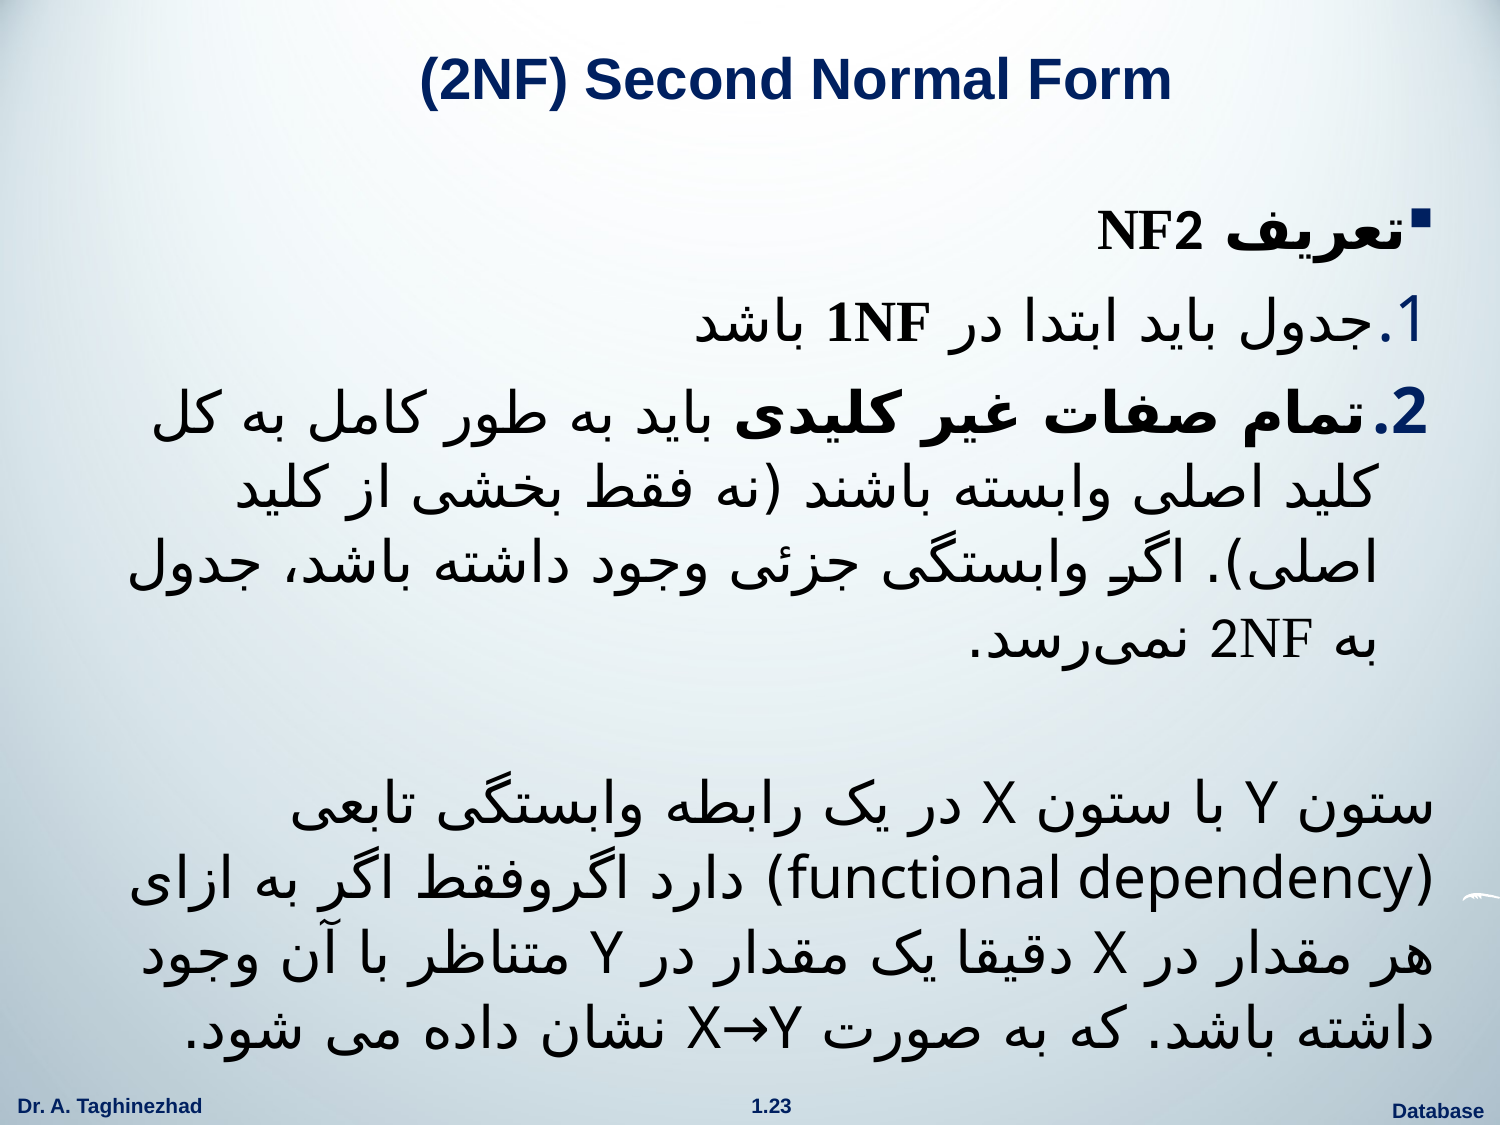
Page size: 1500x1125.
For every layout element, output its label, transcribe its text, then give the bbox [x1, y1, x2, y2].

title (2NF) Second Normal Form [125, 18, 1452, 120]
picture [0, 0, 1500, 1125]
list تعریف NF2 جدول باید ابتدا در 1NF باشد تمام صفات غیر کلیدی باید به طور کامل به کل کلید اصلی وابسته باشند (نه فقط بخشی از کلید اصلی). اگر وابستگی جزئی وجود داشته باشد، جدول به 2NF نمی‌رسد. ستون Y با ستون X در يک رابطه وابستگی تابعی (functional dependency) دارد اگروفقط اگر به ازای هر مقدار در X دقيقا يک مقدار در Y متناظر با آن وجود داشته باشد. که به صورت X→Y نشان داده می شود. [47, 179, 1451, 1047]
